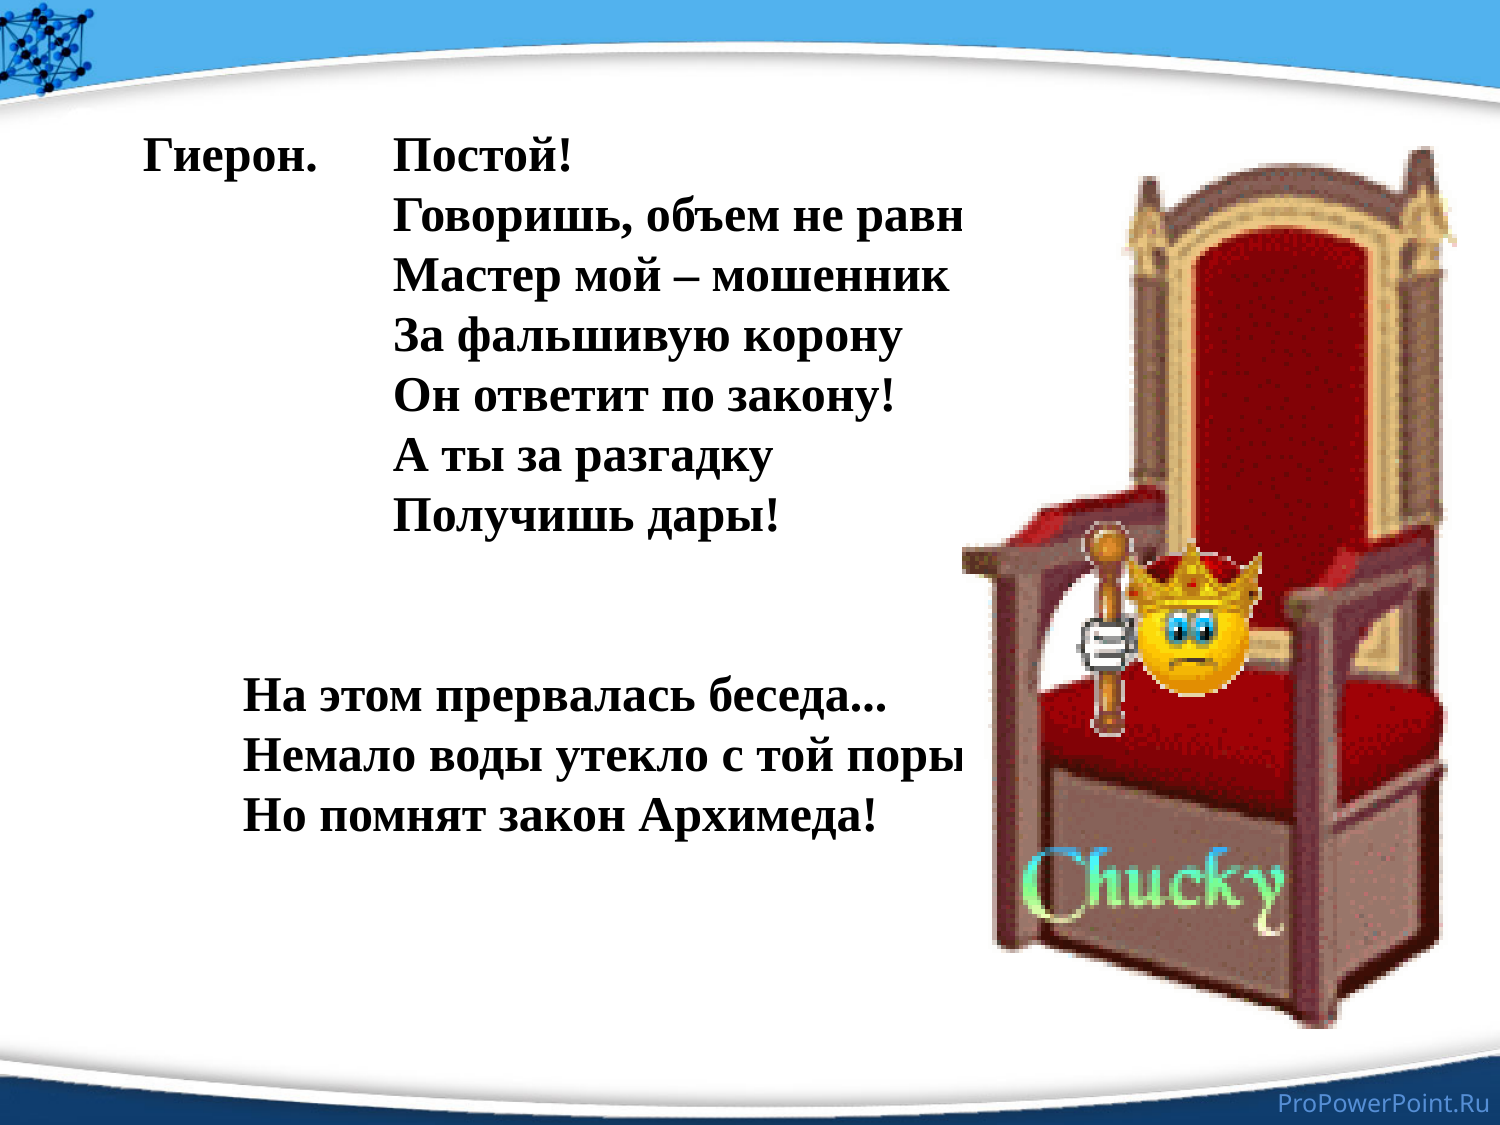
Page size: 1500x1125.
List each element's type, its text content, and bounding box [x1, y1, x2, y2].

text_box Гиерон. Постой! Говоришь, объем не равный? Мастер мой – мошенник явный! За фальшивую корону Он ответит по закону! А ты за разгадку Получишь дары! На этом прервалась беседа... Немало воды утекло с той поры, Но помнят закон Архимеда! [53, 113, 1386, 849]
picture [0, 0, 1500, 1125]
